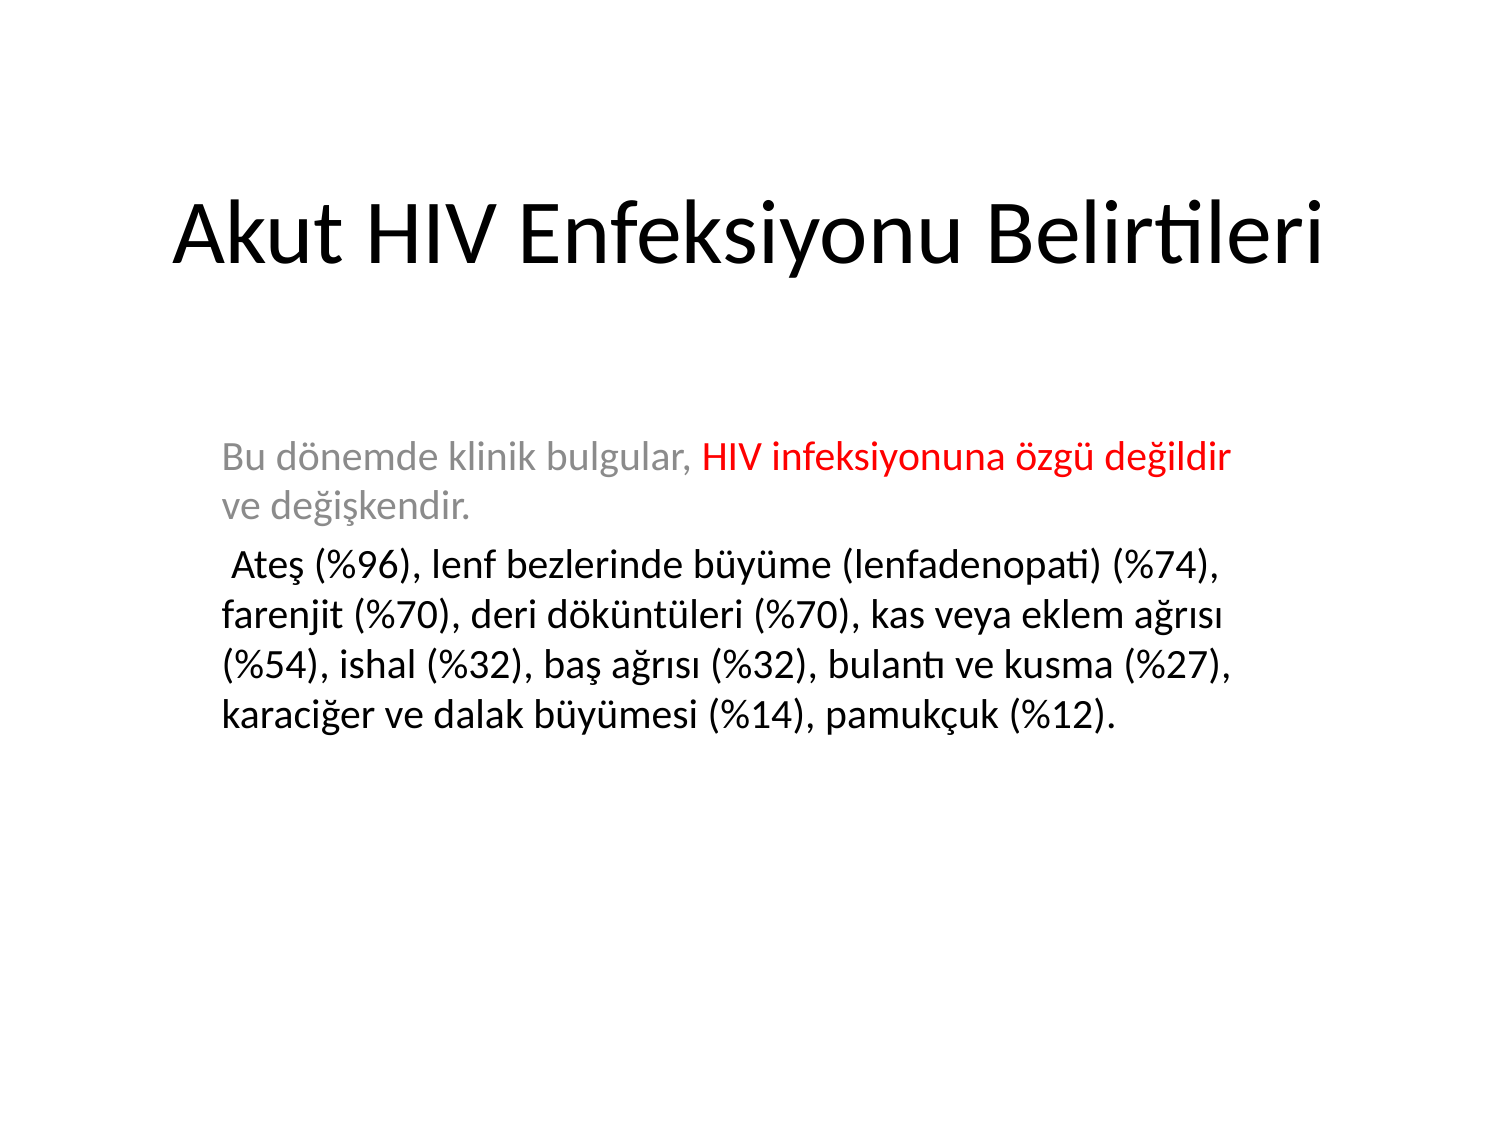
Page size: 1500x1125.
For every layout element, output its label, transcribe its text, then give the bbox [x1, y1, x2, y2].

subtitle Bu dönemde klinik bulgular, HIV infeksiyonuna özgü değildir ve değişkendir. Ateş (%96), lenf bezlerinde büyüme (lenfadenopati) (%74), farenjit (%70), deri döküntüleri (%70), kas veya eklem ağrısı (%54), ishal (%32), baş ağrısı (%32), bulantı ve kusma (%27), karaciğer ve dalak büyümesi (%14), pamukçuk (%12). [206, 420, 1257, 709]
title Akut HIV Enfeksiyonu Belirtileri [112, 160, 1388, 402]
